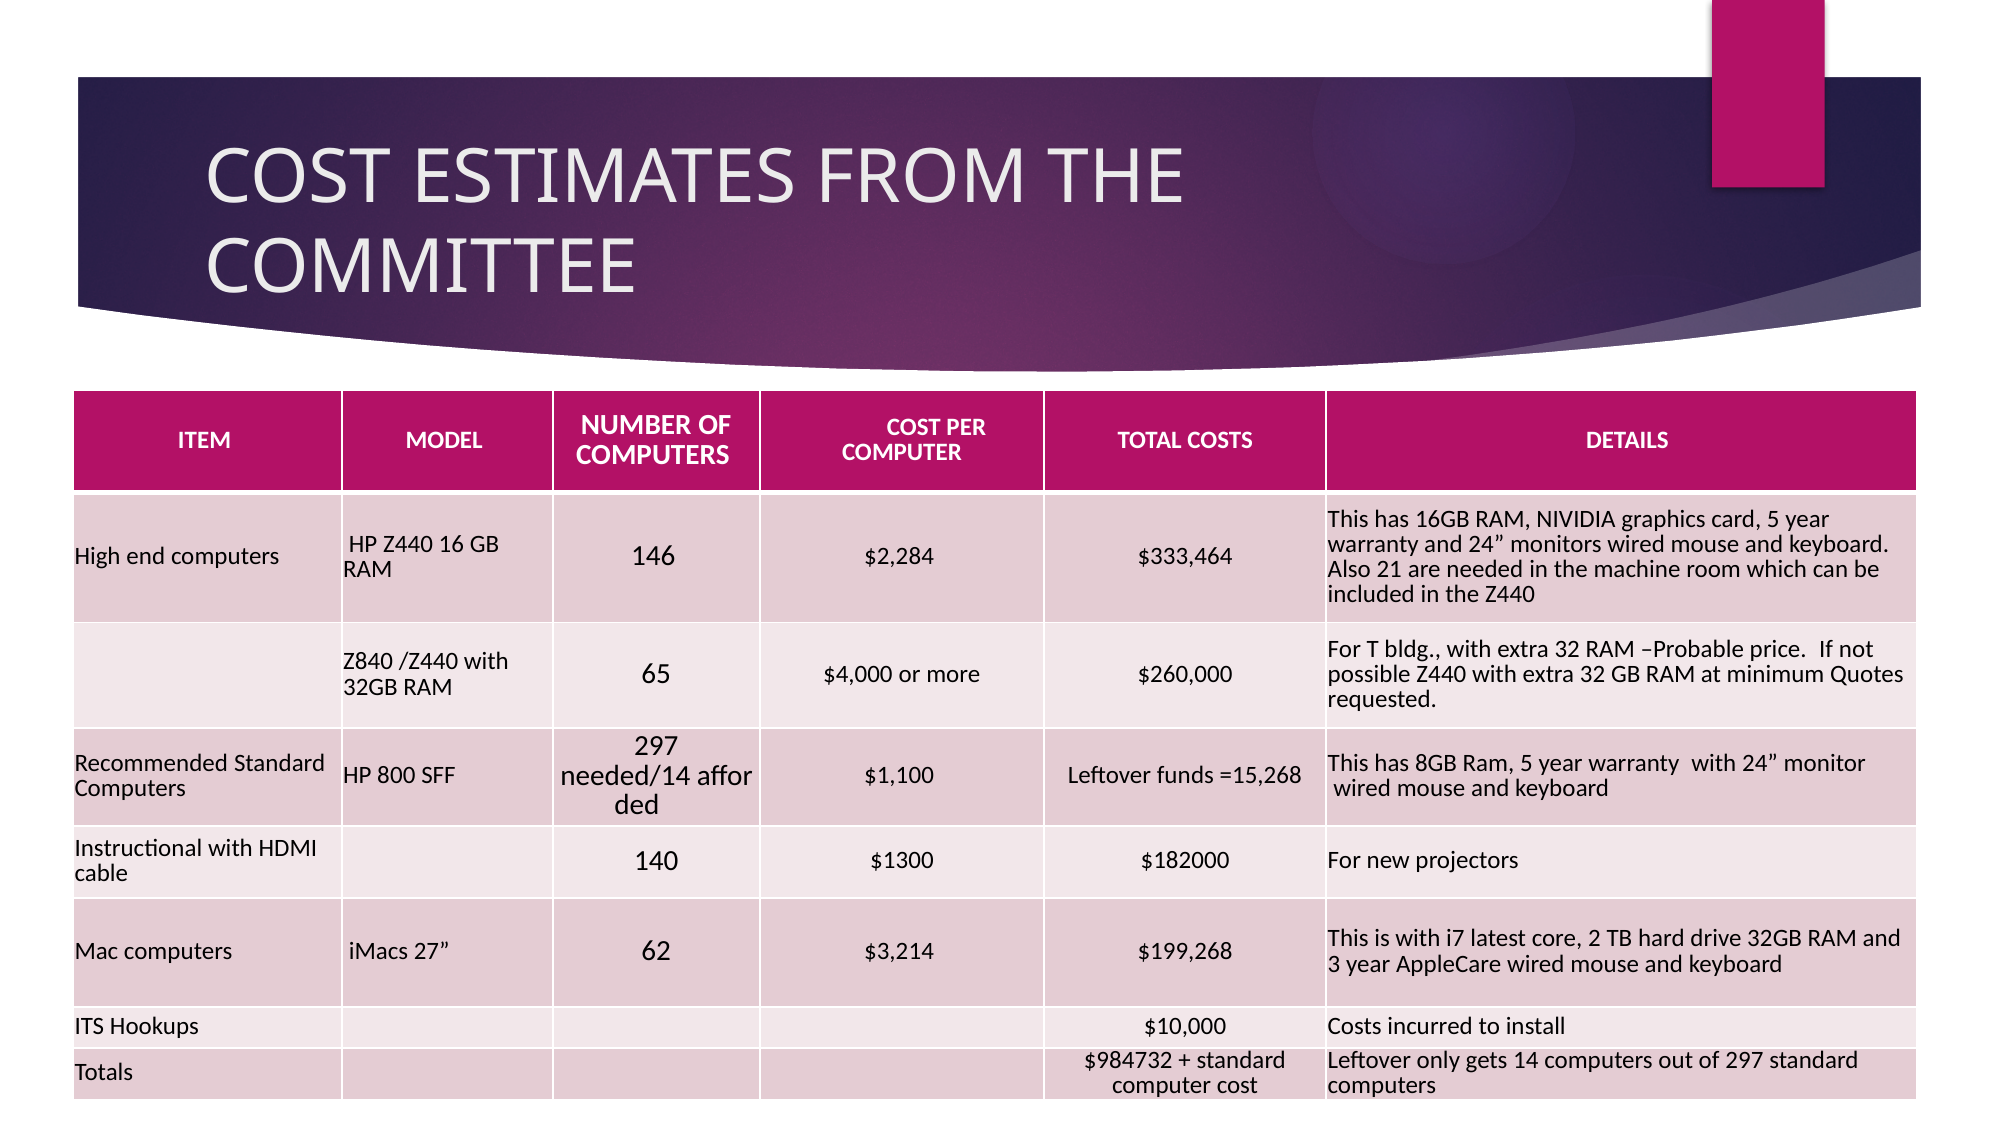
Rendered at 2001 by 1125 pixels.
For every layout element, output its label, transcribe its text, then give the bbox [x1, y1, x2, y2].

table_cell [761, 1049, 1043, 1099]
table_cell $10,000 [1045, 1008, 1325, 1047]
table_header TOTAL COSTS [1045, 391, 1325, 490]
table_cell Totals [74, 1049, 341, 1099]
table_cell [554, 1008, 759, 1047]
table_cell This is with i7 latest core, 2 TB hard drive 32GB RAM and 3 year AppleCare wired mouse and keyboard [1327, 899, 1916, 1006]
table_cell iMacs 27” [343, 899, 552, 1006]
table_cell $260,000 [1045, 623, 1325, 727]
table_cell Mac computers [74, 899, 341, 1006]
table_cell Costs incurred to install [1327, 1008, 1916, 1047]
table_cell $199,268 [1045, 899, 1325, 1006]
table_cell [761, 1008, 1043, 1047]
table_cell [554, 1049, 759, 1099]
table_header DETAILS [1327, 391, 1916, 490]
table_cell 62 [554, 899, 759, 1006]
table_cell 297 needed/14 afforded [554, 729, 759, 825]
table_cell Recommended Standard Computers [74, 729, 341, 825]
table_cell HP Z440 16 GB RAM [343, 495, 552, 622]
table_cell This has 16GB RAM, NIVIDIA graphics card, 5 year warranty and 24” monitors wired mouse and keyboard. Also 21 are needed in the machine room which can be included in the Z440 [1327, 495, 1916, 622]
table_cell [343, 827, 552, 897]
table_cell $1300 [761, 827, 1043, 897]
table_cell ITS Hookups [74, 1008, 341, 1047]
table_cell High end computers [74, 495, 341, 622]
table_header MODEL [343, 391, 552, 490]
table_cell This has 8GB Ram, 5 year warranty with 24” monitor wired mouse and keyboard [1327, 729, 1916, 825]
table_header COST PER COMPUTER [761, 391, 1043, 490]
table_cell $333,464 [1045, 495, 1325, 622]
table_cell $182000 [1045, 827, 1325, 897]
title COST ESTIMATES FROM THE COMMITTEE [189, 159, 1627, 276]
table_cell HP 800 SFF [343, 729, 552, 825]
table_cell [343, 1008, 552, 1047]
table_cell $2,284 [761, 495, 1043, 622]
table_cell $3,214 [761, 899, 1043, 1006]
table_cell Z840 /Z440 with 32GB RAM [343, 623, 552, 727]
table_cell 146 [554, 495, 759, 622]
table_cell 65 [554, 623, 759, 727]
table_header ITEM [74, 391, 341, 490]
table_cell For T bldg., with extra 32 RAM –Probable price. If not possible Z440 with extra 32 GB RAM at minimum Quotes requested. [1327, 623, 1916, 727]
table_cell 140 [554, 827, 759, 897]
table_cell $4,000 or more [761, 623, 1043, 727]
table_cell [74, 623, 341, 727]
table_cell Leftover only gets 14 computers out of 297 standard computers [1327, 1049, 1916, 1099]
table_cell For new projectors [1327, 827, 1916, 897]
table_cell $1,100 [761, 729, 1043, 825]
table_cell Leftover funds =15,268 [1045, 729, 1325, 825]
table_cell $984732 + standard computer cost [1045, 1049, 1325, 1099]
table_header NUMBER OF COMPUTERS [554, 391, 759, 490]
table_cell [343, 1049, 552, 1099]
table_cell Instructional with HDMI cable [74, 827, 341, 897]
